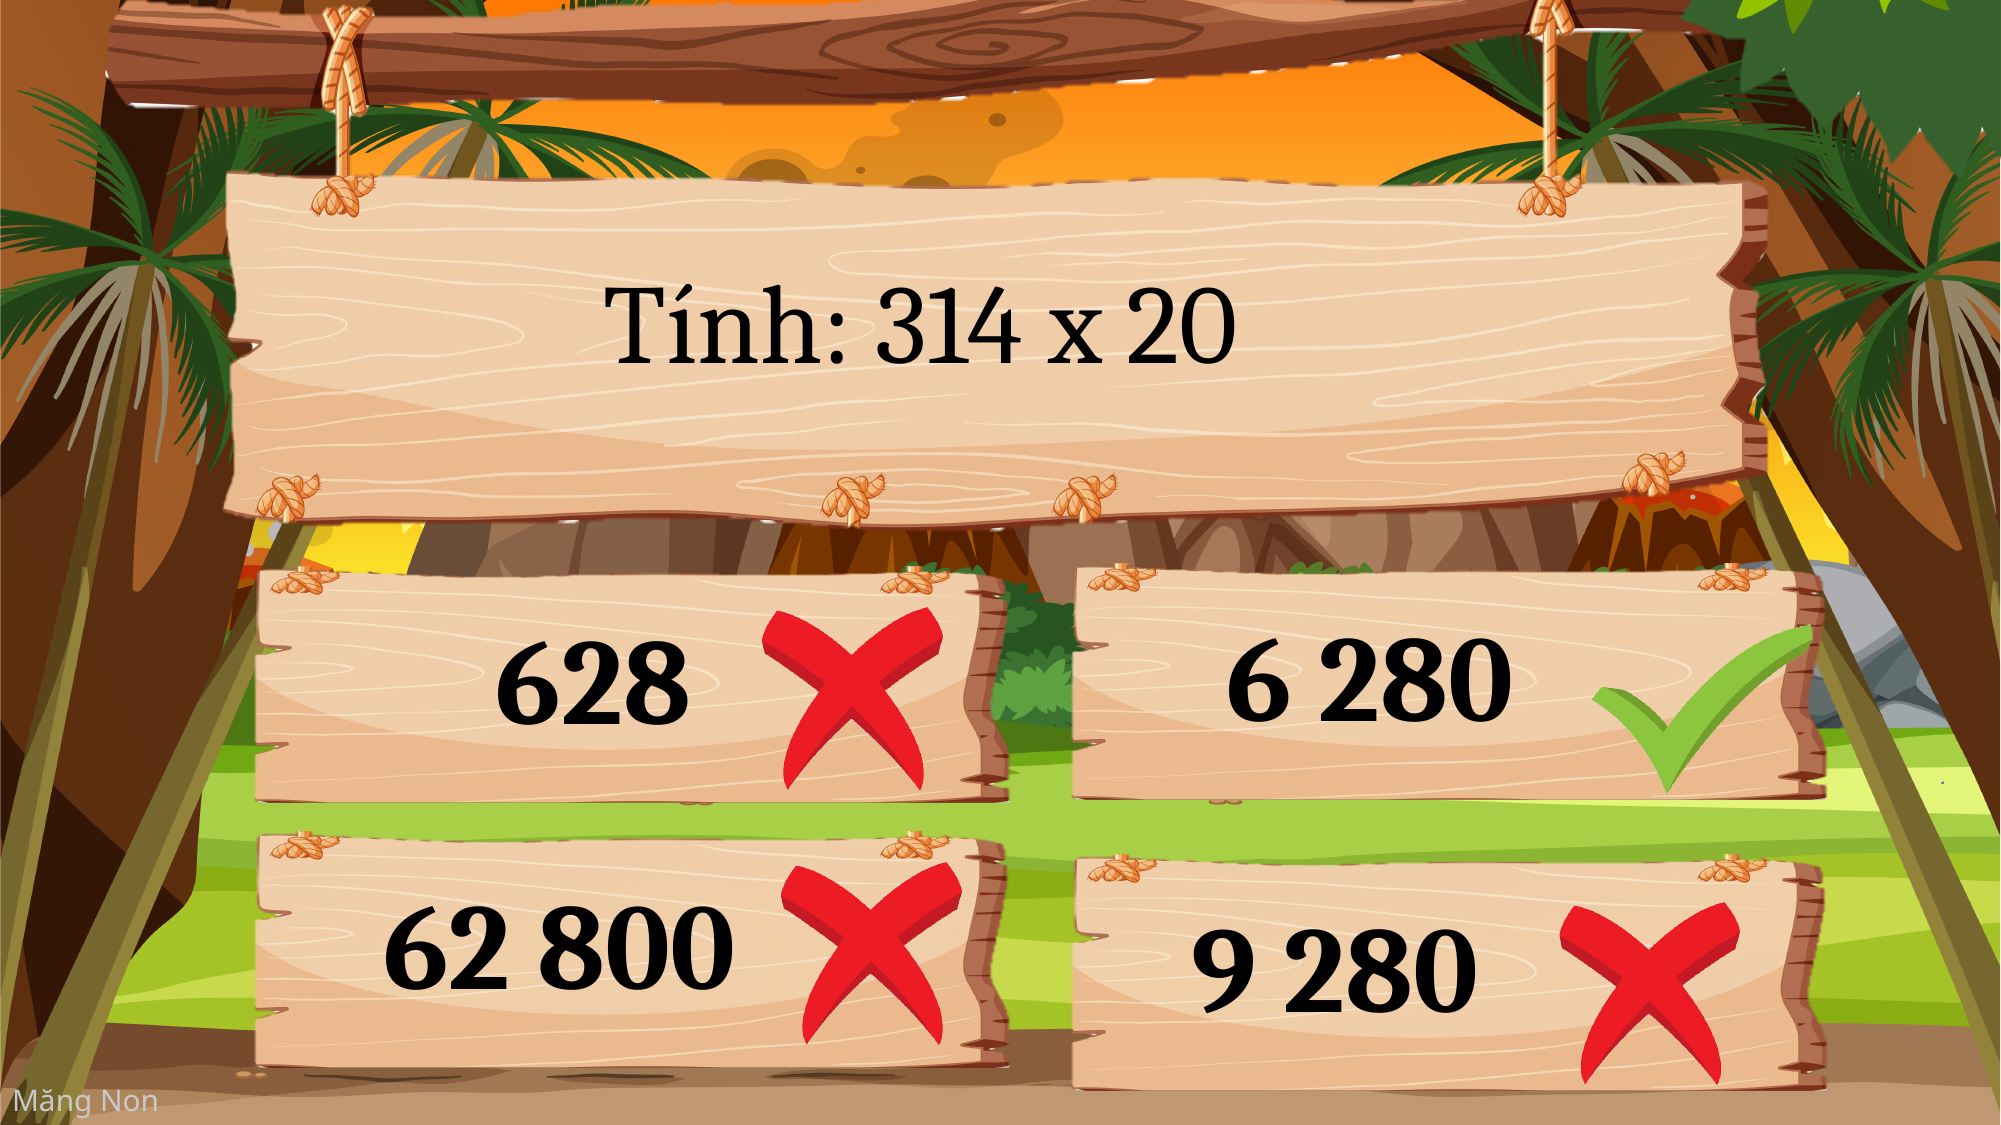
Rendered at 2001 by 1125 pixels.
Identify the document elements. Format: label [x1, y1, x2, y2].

text_box [894, 563, 1853, 833]
picture [646, 589, 1007, 840]
picture [665, 843, 1026, 1095]
text_box [77, 0, 2000, 563]
picture [0, 0, 2001, 1125]
picture [78, 1101, 87, 1109]
text_box [77, 831, 1036, 1101]
picture [126, 1101, 136, 1109]
text_box [894, 854, 1853, 1124]
text_box [77, 566, 1036, 831]
